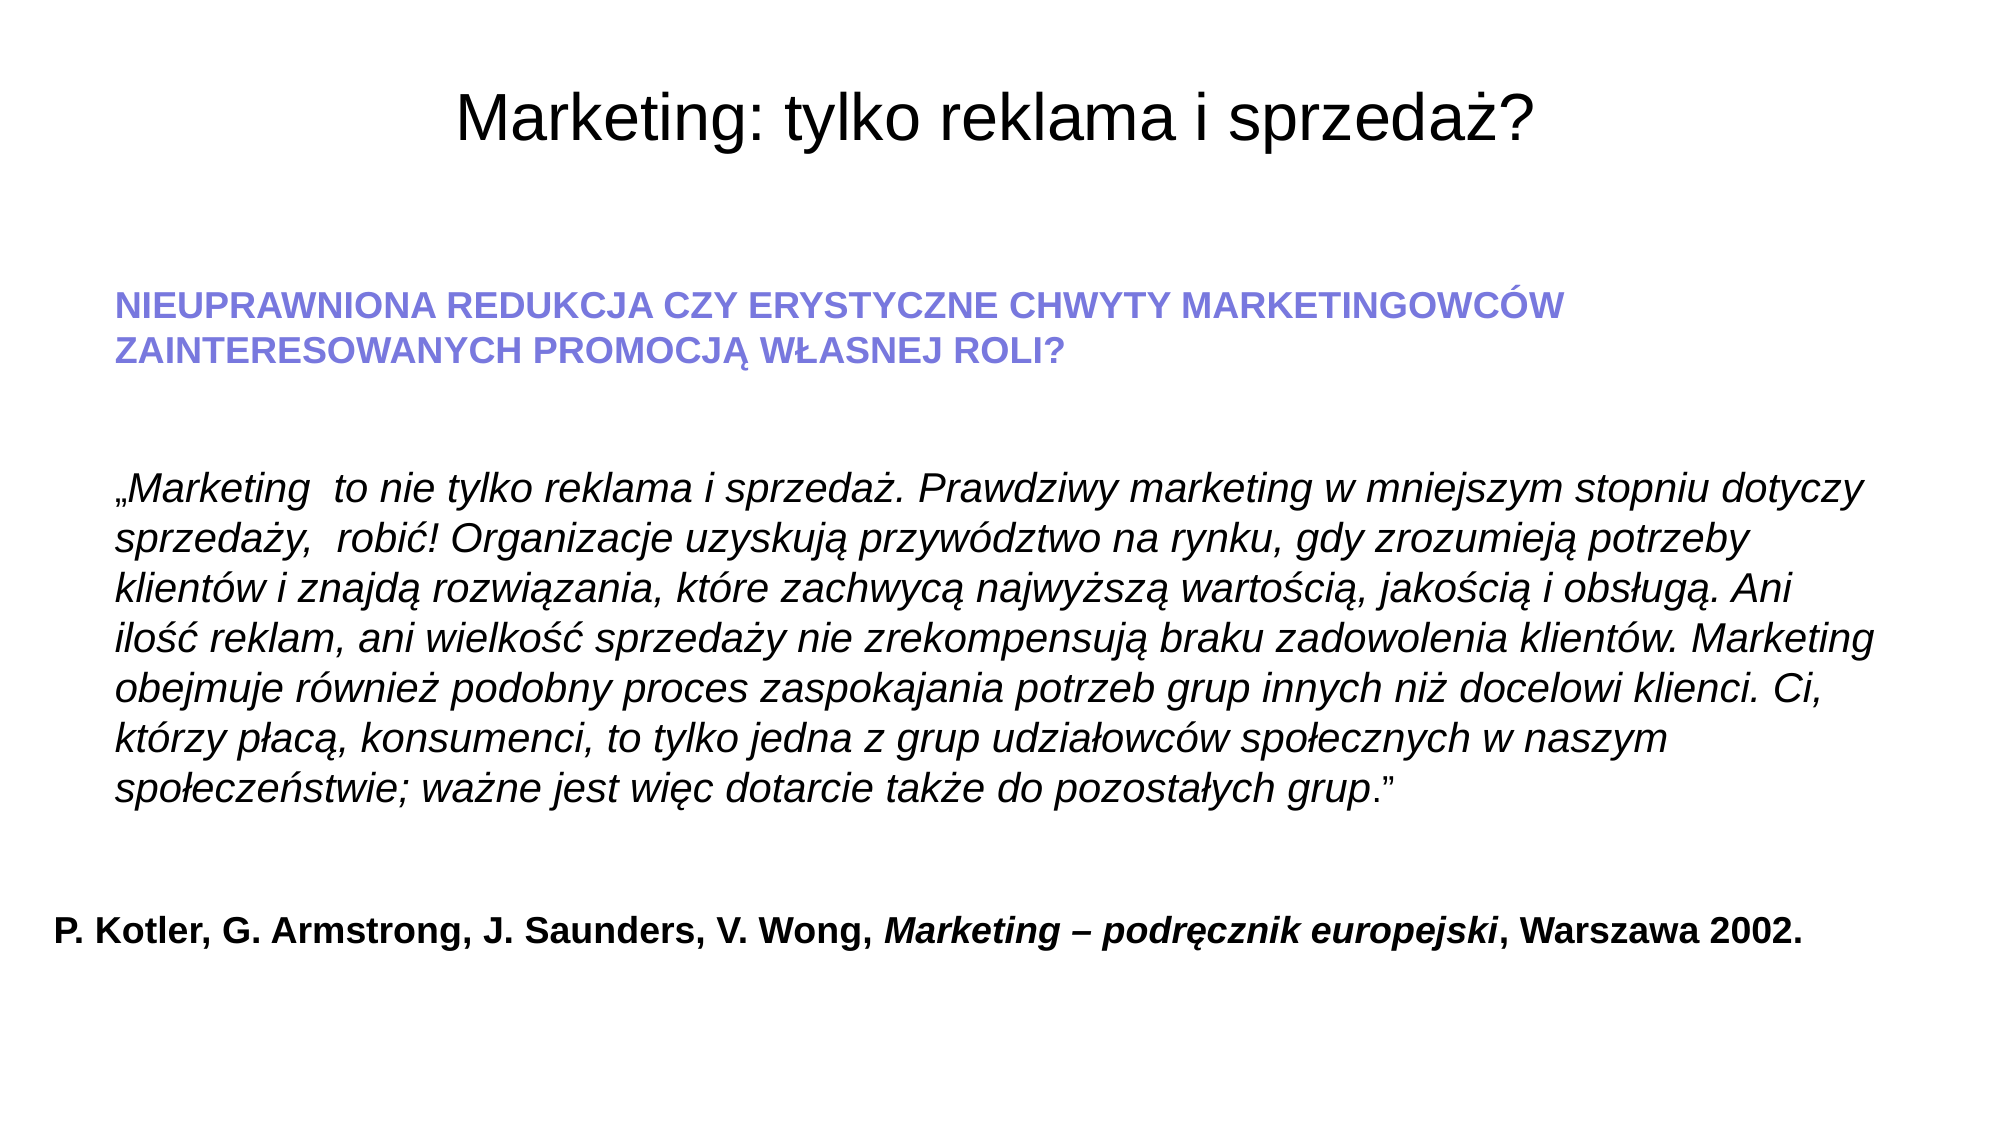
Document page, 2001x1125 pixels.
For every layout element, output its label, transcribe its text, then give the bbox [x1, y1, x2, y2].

text_box P. Kotler, G. Armstrong, J. Saunders, V. Wong, Marketing – podręcznik europejski, Warszawa 2002. [38, 899, 1954, 959]
title Marketing: tylko reklama i sprzedaż? [99, 21, 1892, 206]
text_box NIEUPRAWNIONA REDUKCJA CZY ERYSTYCZNE CHWYTY MARKETINGOWCÓW ZAINTERESOWANYCH PROMOCJĄ WŁASNEJ ROLI? „Marketing to nie tylko reklama i sprzedaż. Prawdziwy marketing w mniejszym stopniu dotyczy sprzedaży, robić! Organizacje uzyskują przywództwo na rynku, gdy zrozumieją potrzeby klientów i znajdą rozwiązania, które zachwycą najwyższą wartością, jakością i obsługą. Ani ilość reklam, ani wielkość sprzedaży nie zrekompensują braku zadowolenia klientów. Marketing obejmuje również podobny proces zaspokajania potrzeb grup innych niż docelowi klienci. Ci, którzy płacą, konsumenci, to tylko jedna z grup udziałowców społecznych w naszym społeczeństwie; ważne jest więc dotarcie także do pozostałych grup.” [99, 273, 1892, 899]
